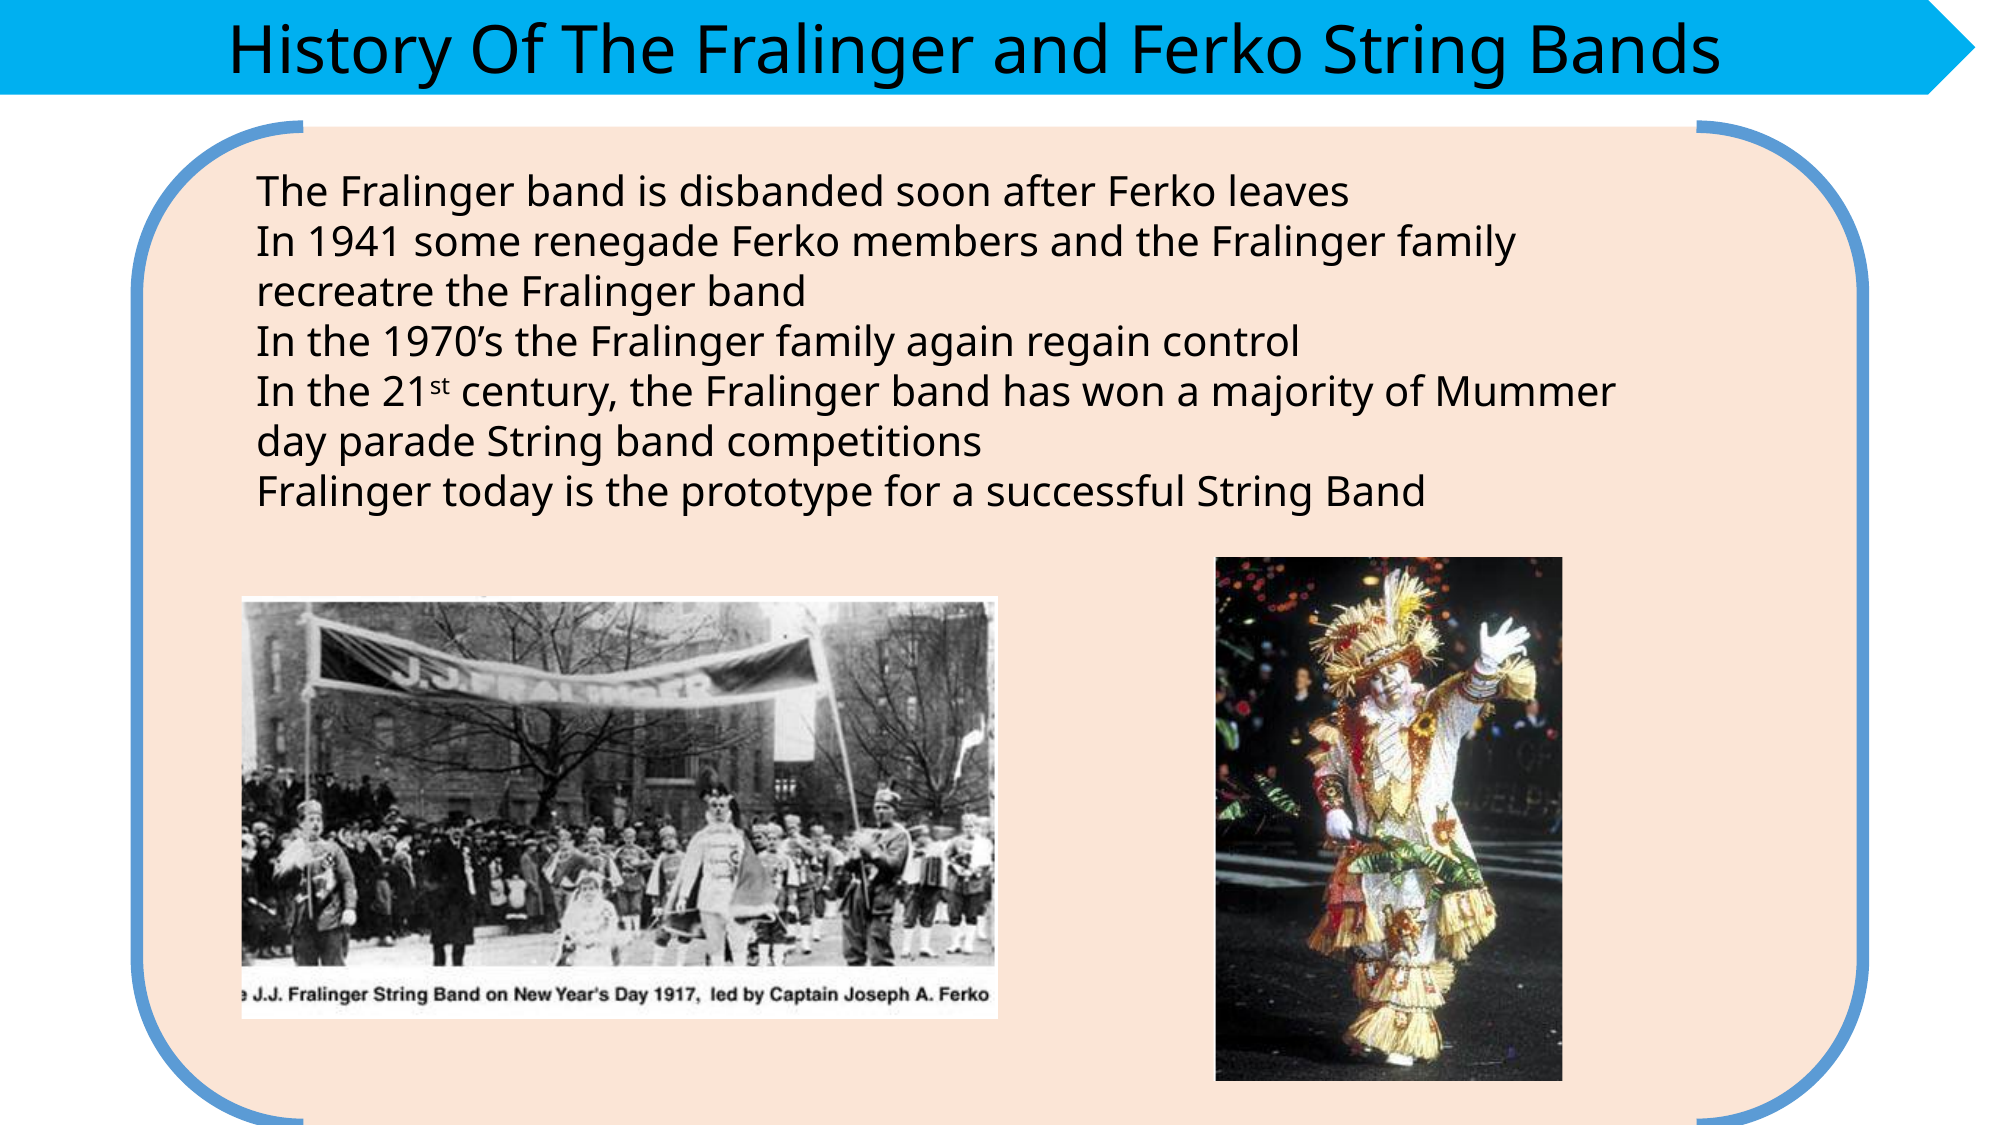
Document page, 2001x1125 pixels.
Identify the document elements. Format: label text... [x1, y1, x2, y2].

text_box [136, 126, 1864, 1125]
text_box The Fralinger band is disbanded soon after Ferko leaves In 1941 some renegade Ferko members and the Fralinger family recreatre the Fralinger band In the 1970’s the Fralinger family again regain control In the 21st century, the Fralinger band has won a majority of Mummer day parade String band competitions Fralinger today is the prototype for a successful String Band [241, 157, 1696, 523]
picture [241, 469, 1031, 1019]
picture [1213, 556, 1563, 1081]
text_box History Of The Fralinger and Ferko String Bands [0, 0, 1976, 95]
